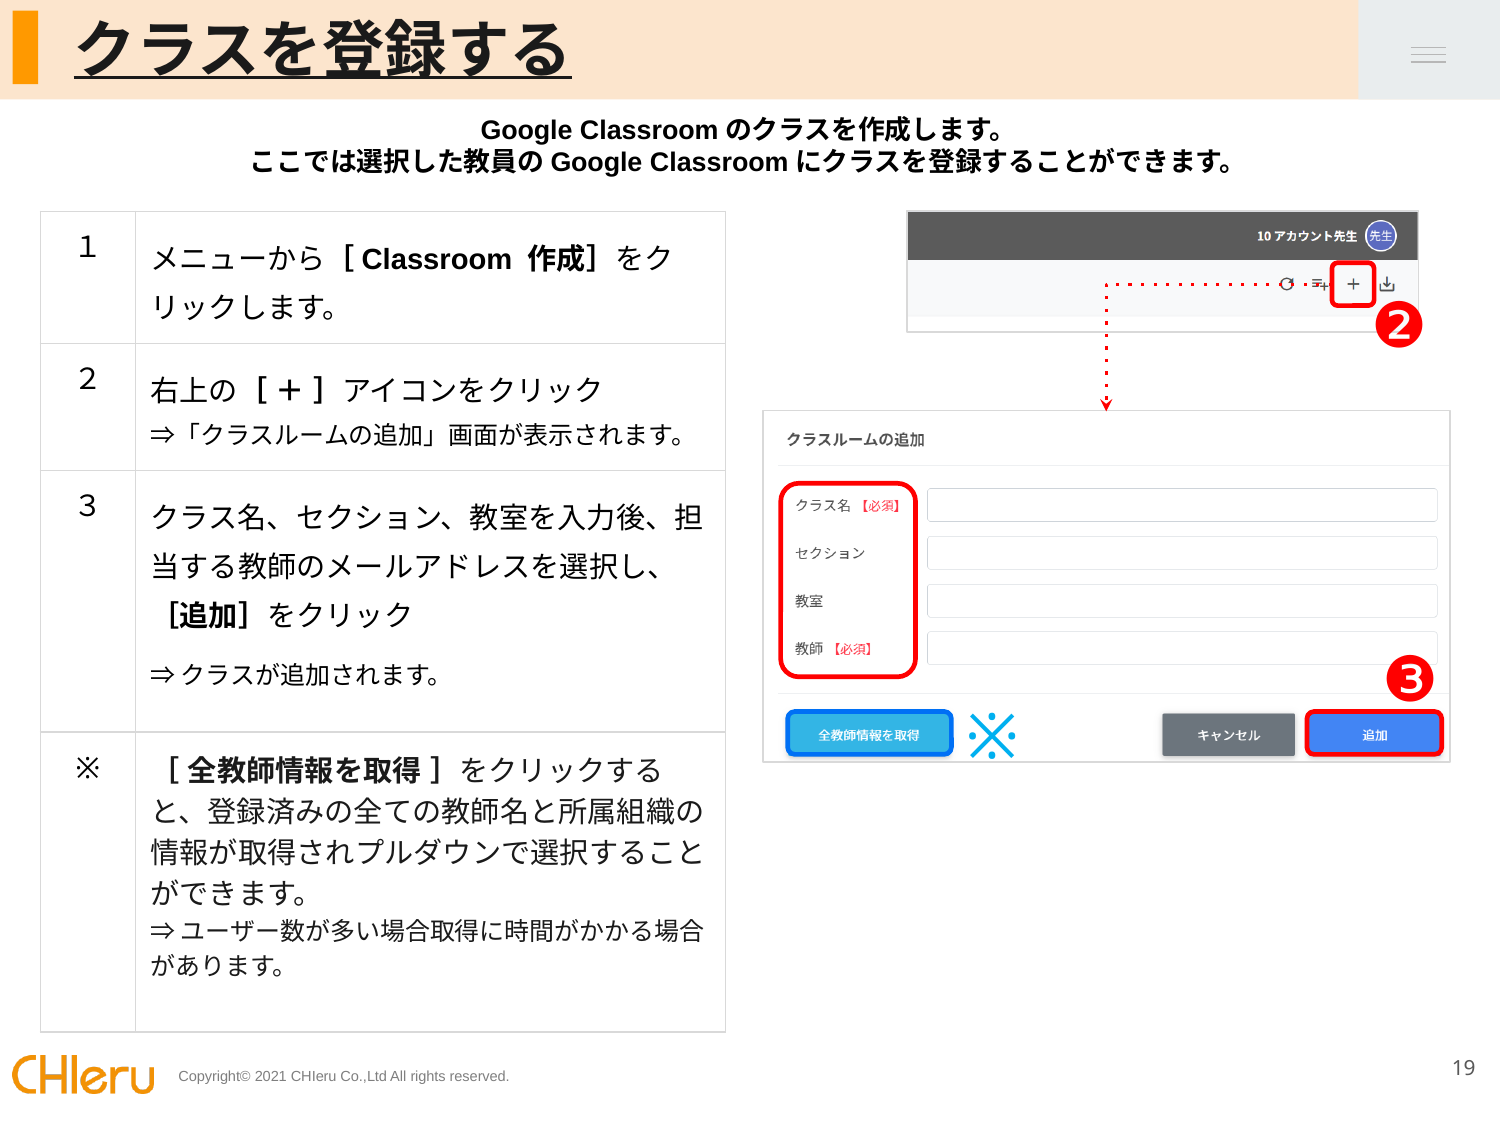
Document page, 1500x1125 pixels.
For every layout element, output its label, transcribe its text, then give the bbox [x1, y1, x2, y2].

picture [763, 410, 1450, 762]
table_header １ [41, 212, 135, 343]
text_box ❸ [1454, 628, 1460, 725]
title クラスを登録する [58, 0, 1281, 97]
table_cell クラス名、セクション、教室​を入力後、担当する​教師のメールアドレスを選択し、［追加］をクリック ⇒クラスが追加されます。 [136, 471, 725, 731]
picture [907, 210, 1419, 332]
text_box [1106, 283, 1333, 412]
table_cell 右上の［ ＋ ］アイコンをクリック ⇒「クラスルームの追加」画面が表示されます。 [136, 344, 725, 470]
text_box Google Classroomのクラスを作成します。 ここでは選択した教員のGoogle Classroomにクラスを登録することができます。 [38, 108, 1458, 182]
table_cell ３ [41, 471, 135, 731]
table_header メニューから［Classroom 作成］をクリックします。 [136, 212, 725, 343]
table_cell ※ [41, 733, 135, 1031]
text_box ❷ [1349, 274, 1449, 371]
table_cell ２ [41, 344, 135, 470]
picture [12, 1055, 154, 1094]
slide_number 19 [1400, 1032, 1491, 1106]
table_cell ［ 全教師情報を取得 ］をクリックすると、登録済みの全ての教師名と所属組織の情報が取得されプルダウンで選択することができます。 ⇒ユーザー数が多い場合取得に時間がかかる場合があります。 [136, 733, 725, 1031]
